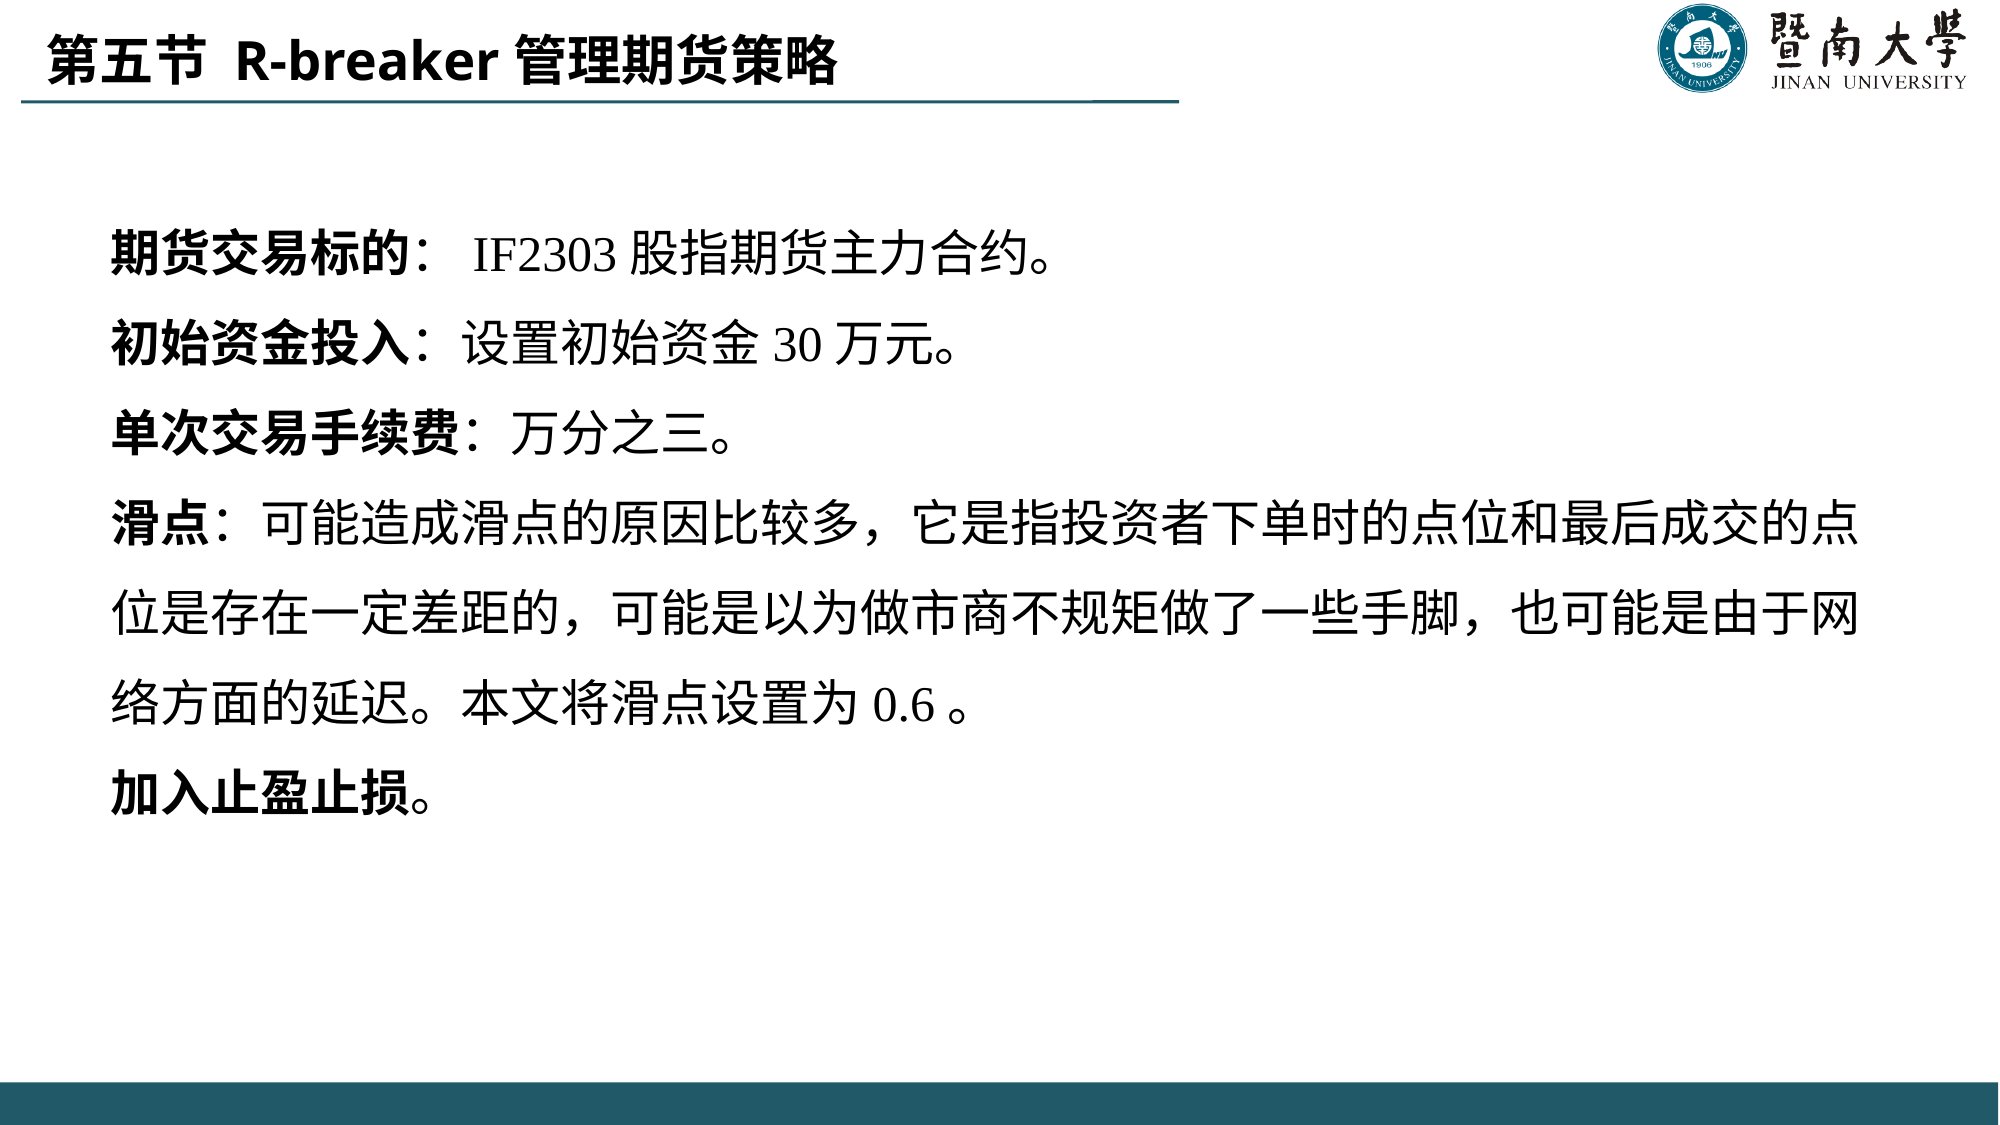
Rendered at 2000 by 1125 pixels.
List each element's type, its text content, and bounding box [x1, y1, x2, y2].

text_box 第五节 R-breaker管理期货策略 [31, 19, 1547, 99]
picture [1657, 3, 1967, 93]
text_box 期货交易标的：IF2303股指期货主力合约。 初始资金投入：设置初始资金30万元。 单次交易手续费：万分之三。 滑点：可能造成滑点的原因比较多，它是指投资者下单时的点位和最后成交的点位是存在一定差距的，可能是以为做市商不规矩做了一些手脚，也可能是由于网络方面的延迟。本文将滑点设置为0.6。 加入止盈止损。 [95, 184, 1904, 830]
